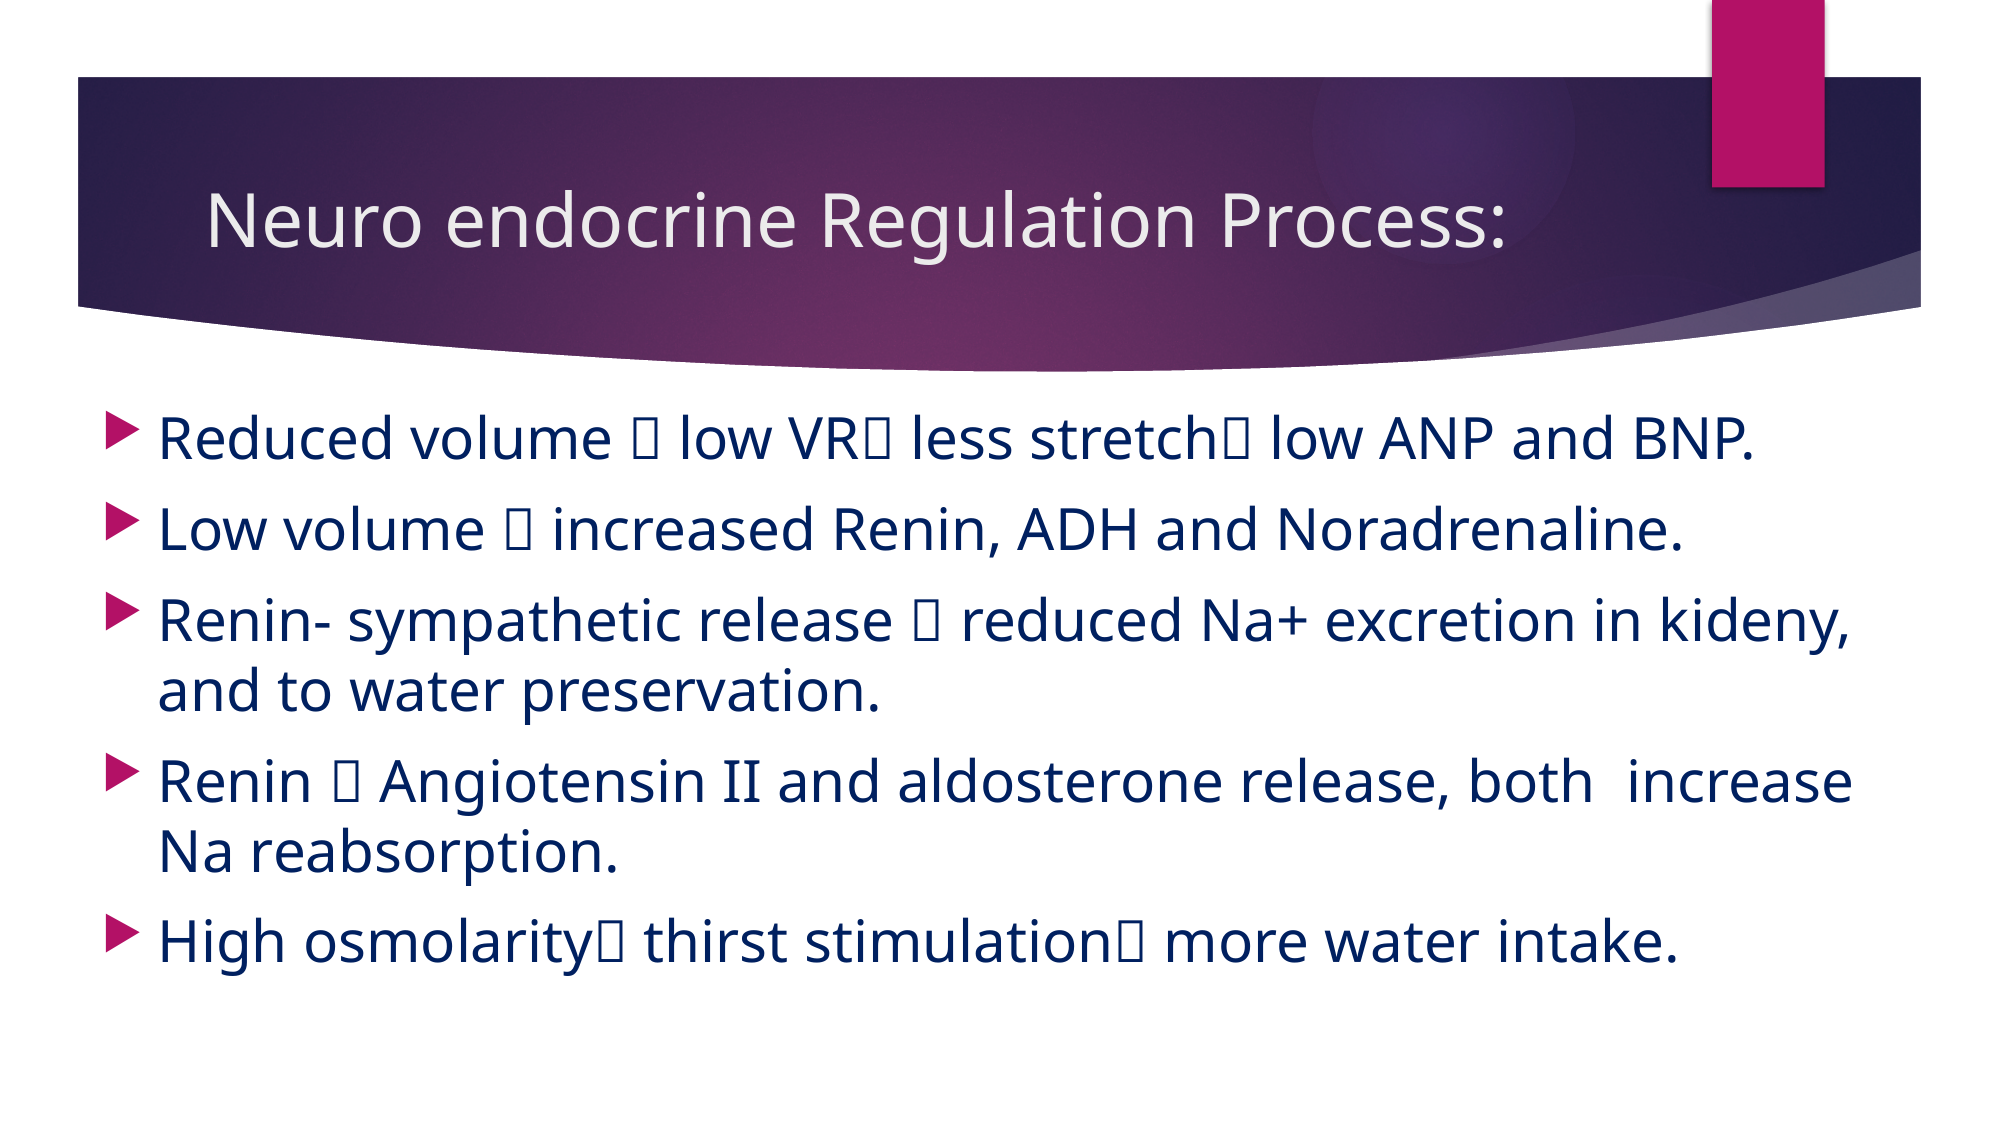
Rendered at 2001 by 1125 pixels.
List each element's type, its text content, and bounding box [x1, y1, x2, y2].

list Reduced volume  low VR less stretch low ANP and BNP. Low volume  increased Renin, ADH and Noradrenaline. Renin- sympathetic release  reduced Na+ excretion in kideny, and to water preservation. Renin  Angiotensin II and aldosterone release, both increase Na reabsorption. High osmolarity thirst stimulation more water intake. [86, 393, 1912, 955]
title Neuro endocrine Regulation Process: [189, 159, 1627, 276]
